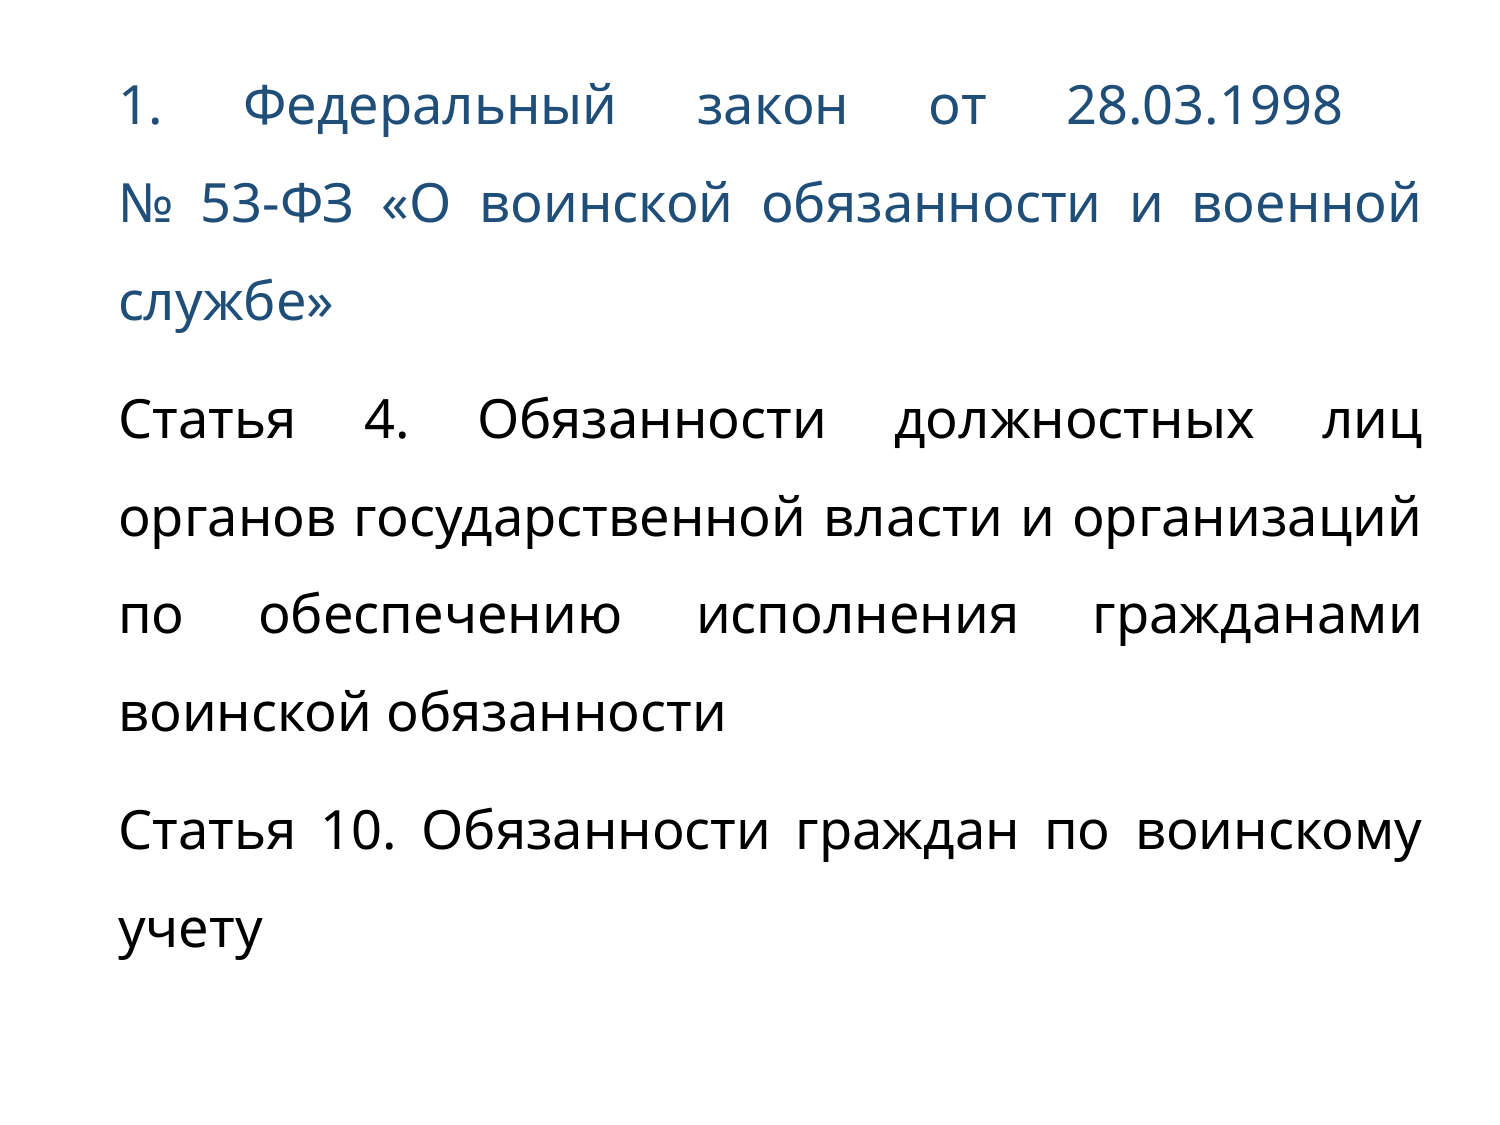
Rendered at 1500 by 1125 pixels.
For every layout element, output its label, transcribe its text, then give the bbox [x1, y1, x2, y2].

list 1. Федеральный закон от 28.03.1998 № 53-ФЗ «О воинской обязанности и военной службе» Статья 4. Обязанности должностных лиц органов государственной власти и организаций по обеспечению исполнения гражданами воинской обязанности Статья 10. Обязанности граждан по воинскому учету [103, 30, 1440, 1110]
